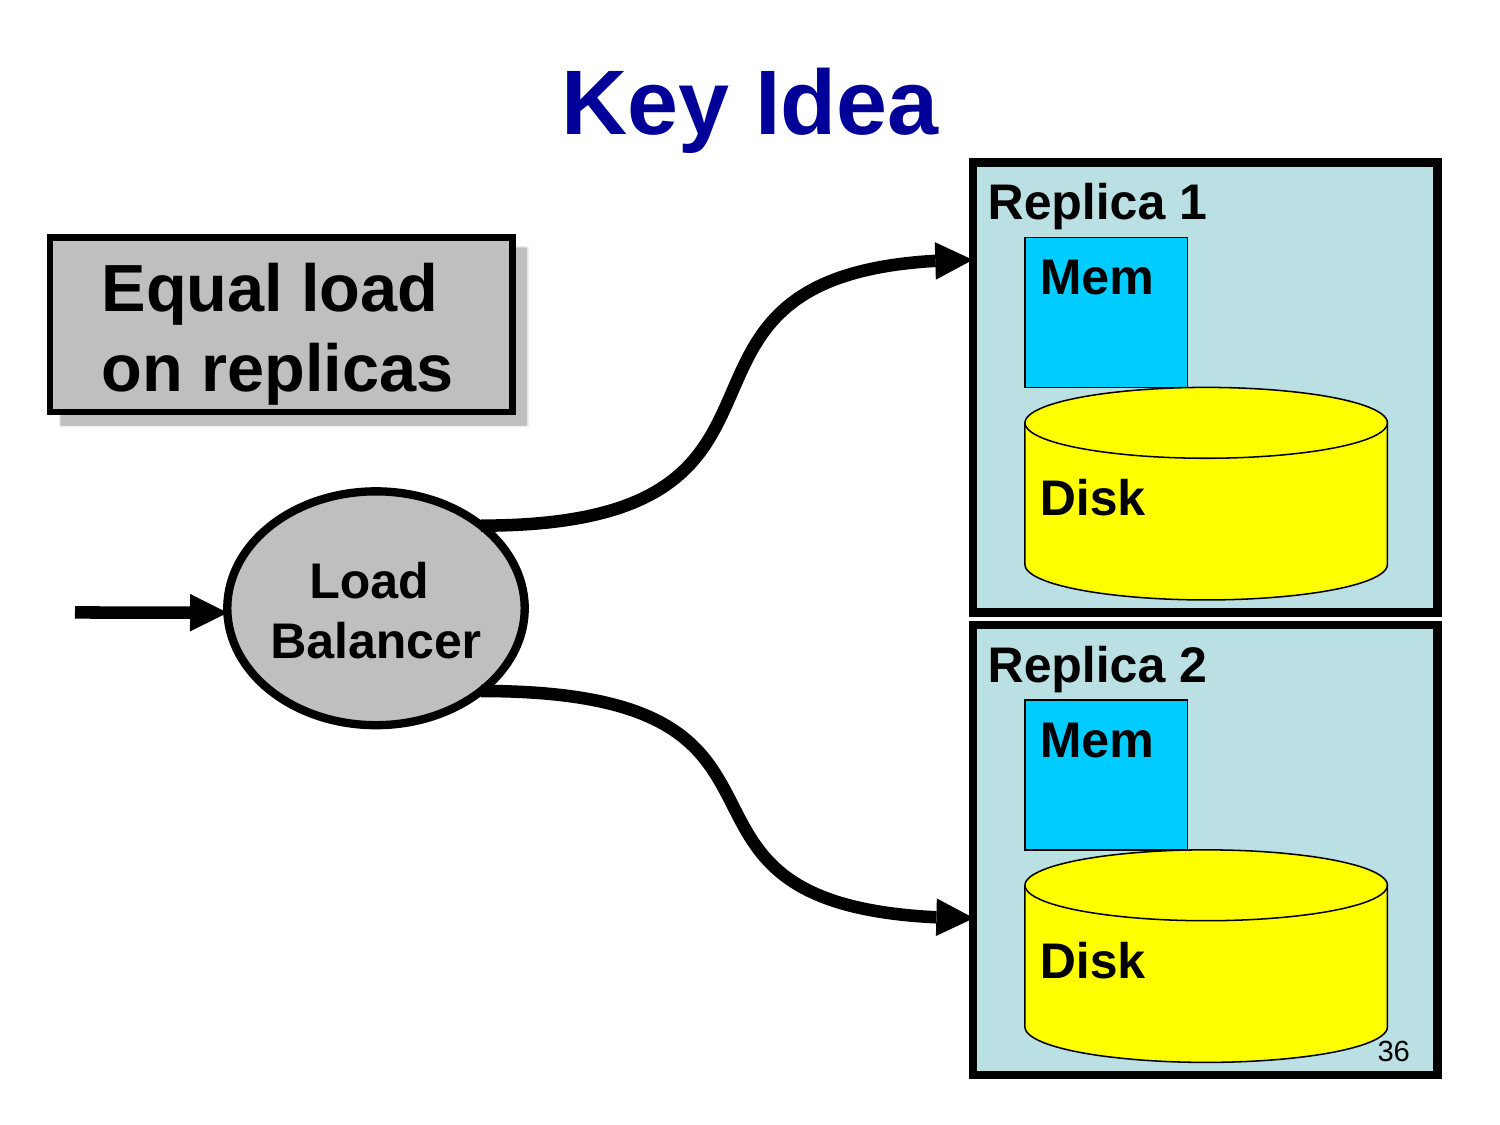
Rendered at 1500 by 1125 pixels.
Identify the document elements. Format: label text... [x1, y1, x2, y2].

text_box Disk [1024, 387, 1388, 600]
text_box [613, 647, 842, 1052]
title Key Idea [0, 10, 1500, 186]
text_box [972, 162, 1438, 613]
text_box Mem [1024, 237, 1188, 388]
text_box Mem [1024, 699, 1188, 850]
text_box Disk [1024, 849, 1388, 1052]
text_box Replica 1 [972, 162, 1323, 358]
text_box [593, 146, 861, 639]
slide_number 36 [1074, 1024, 1426, 1103]
text_box [1188, 624, 1438, 1075]
text_box [972, 820, 1160, 1075]
text_box Load Balancer [227, 491, 525, 726]
text_box Replica 2 [972, 624, 1323, 820]
text_box Equal load on replicas [49, 237, 513, 413]
